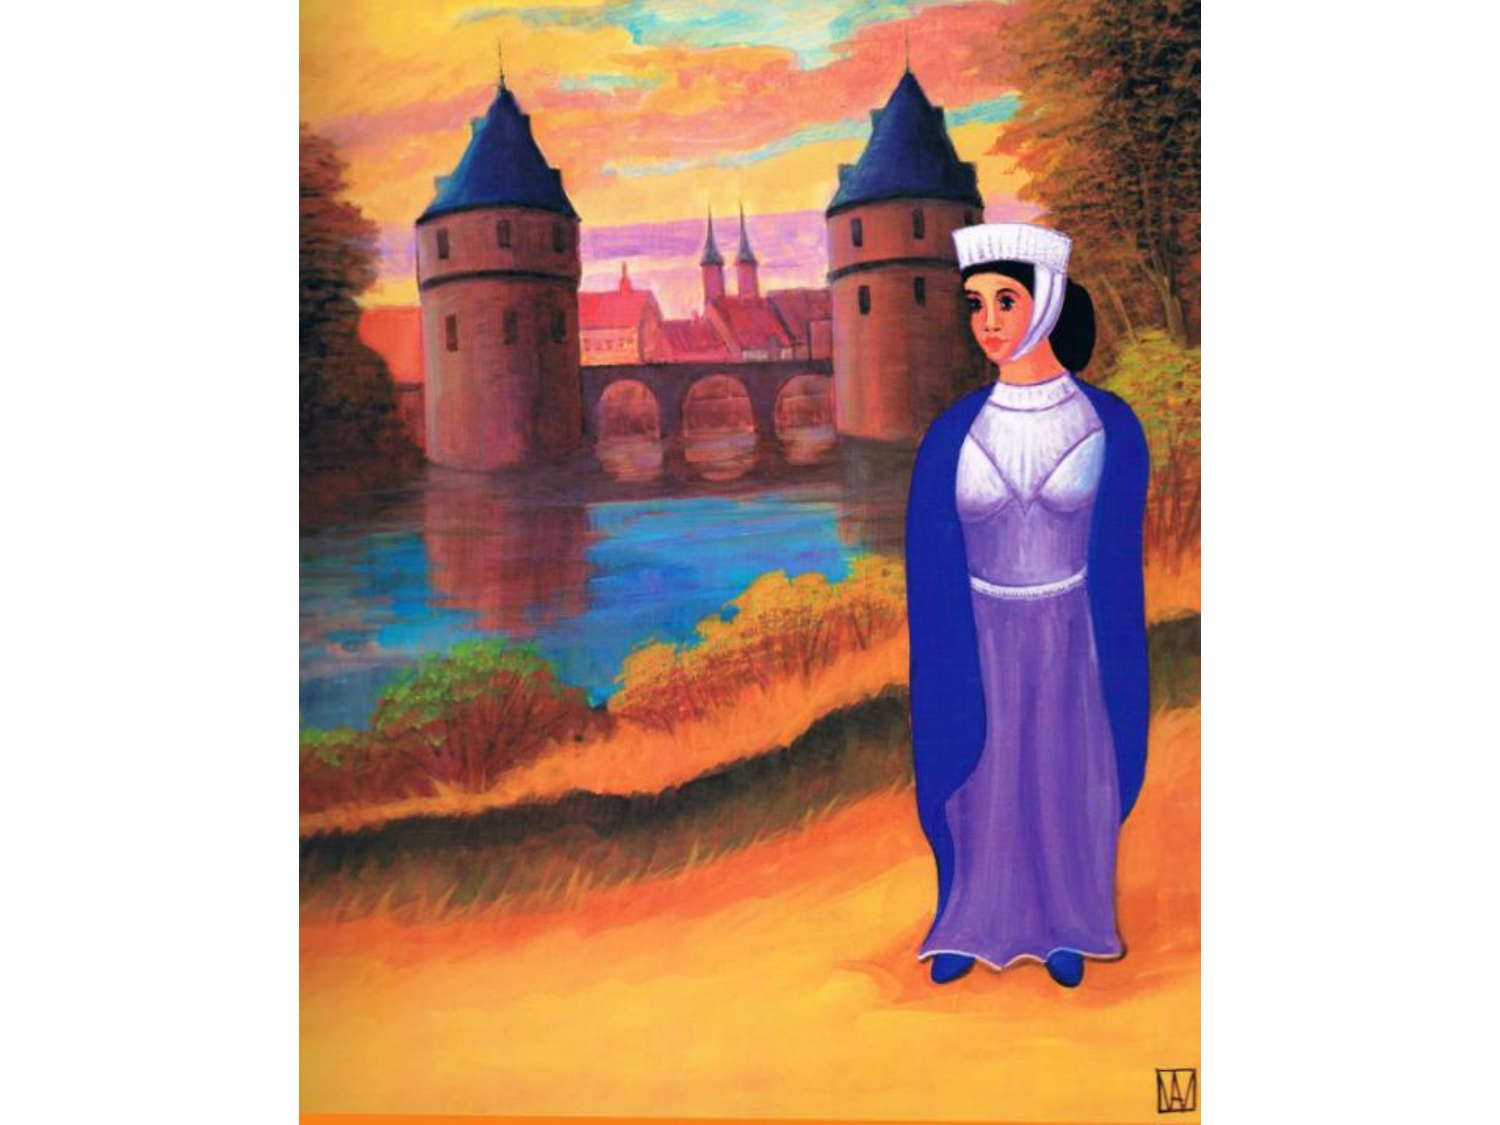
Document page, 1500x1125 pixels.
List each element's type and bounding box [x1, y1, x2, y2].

picture [299, 0, 1201, 1125]
